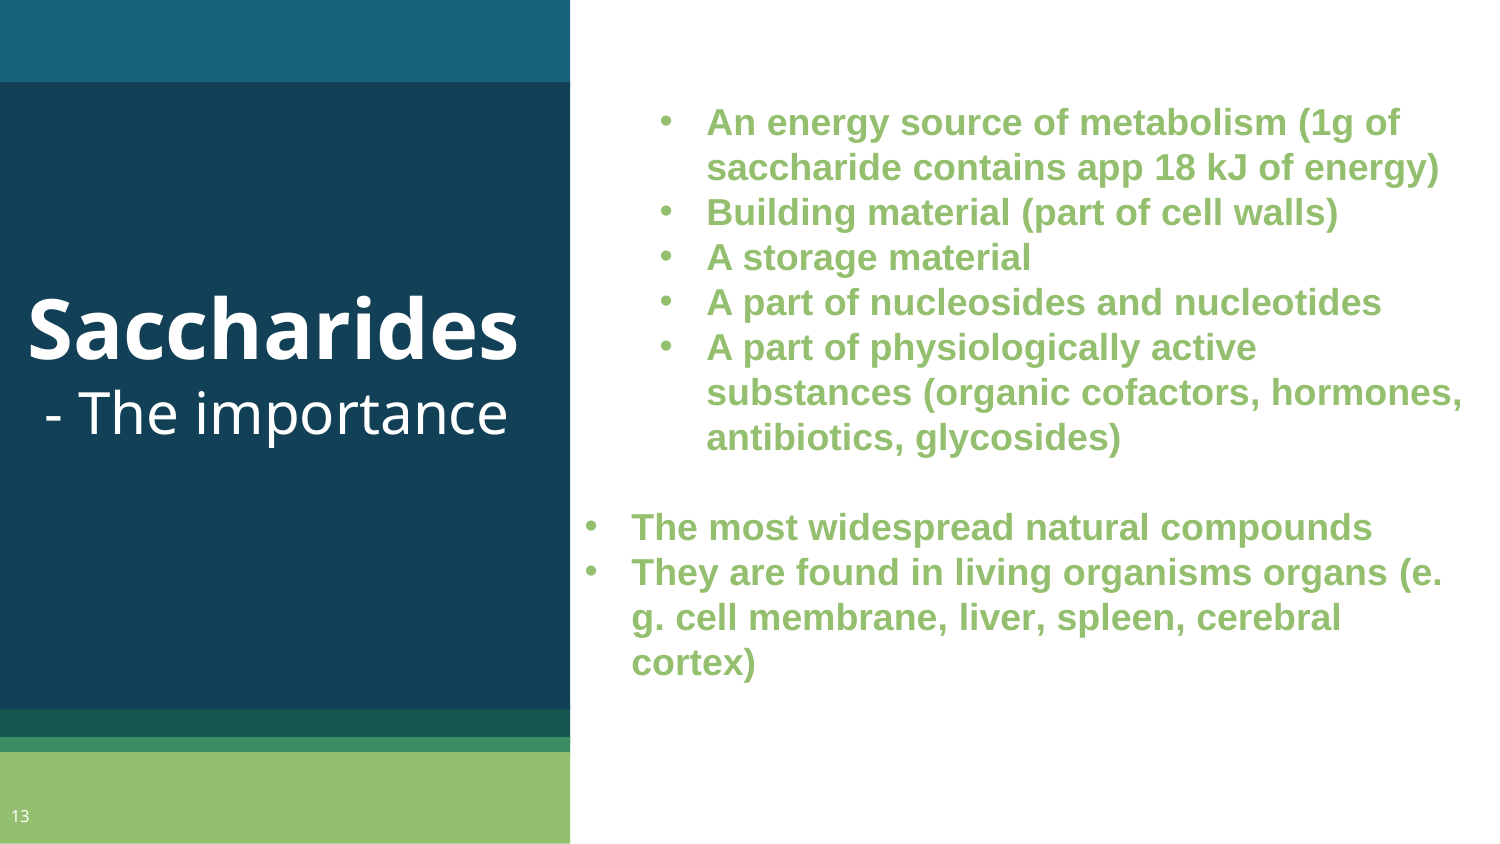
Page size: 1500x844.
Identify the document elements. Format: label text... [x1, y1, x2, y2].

text_box Saccharides - The importance [0, 82, 570, 710]
slide_number 13 [0, 790, 49, 844]
subtitle An energy source of metabolism (1g of saccharide contains app 18 kJ of energy) Building material (part of cell walls) A storage material A part of nucleosides and nucleotides A part of physiologically active substances (organic cofactors, hormones, antibiotics, glycosides) The most widespread natural compounds They are found in living organisms organs (e. g. cell membrane, liver, spleen, cerebral cortex) [569, 82, 1483, 783]
